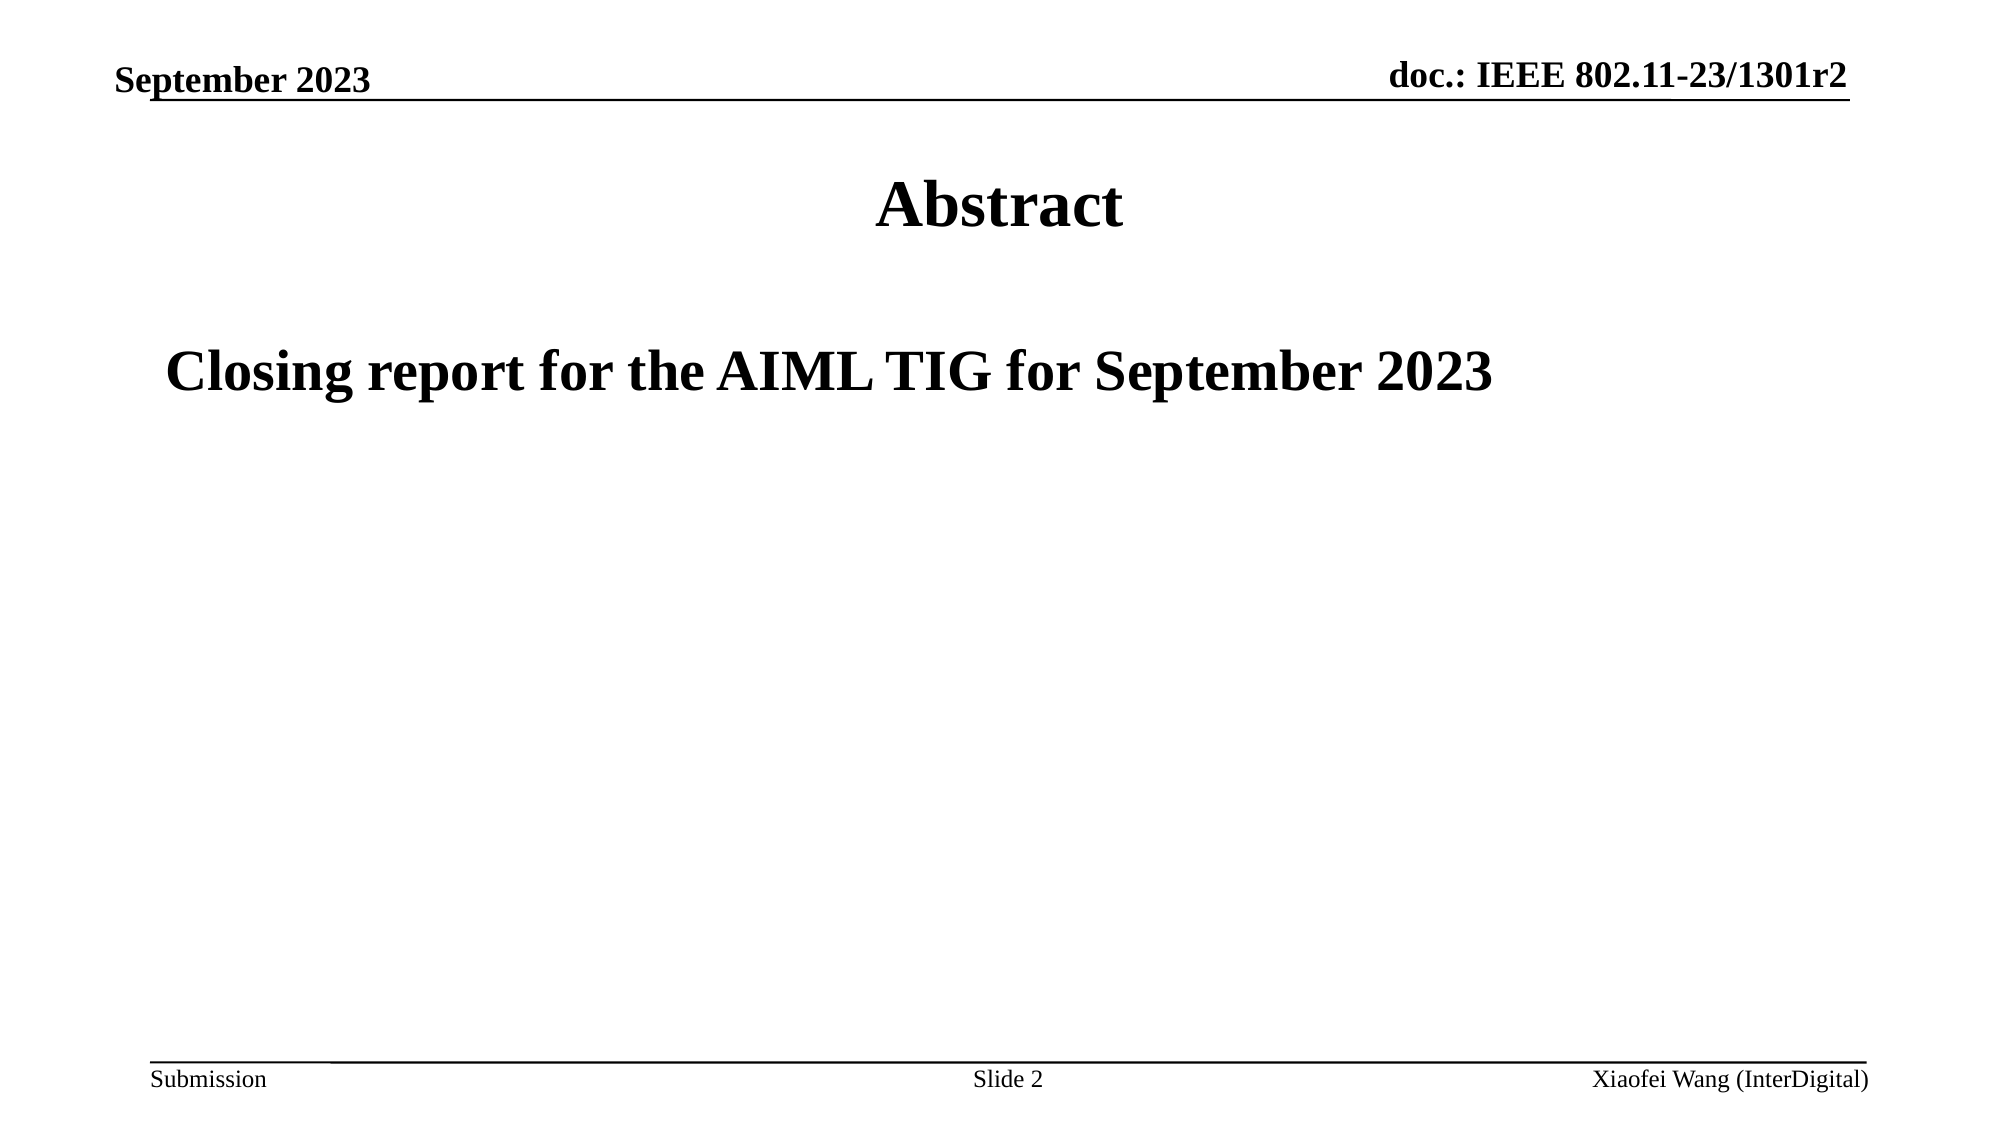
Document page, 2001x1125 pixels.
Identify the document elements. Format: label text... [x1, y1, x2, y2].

title Abstract [149, 112, 1851, 288]
footer Xiaofei Wang (InterDigital) [1587, 1061, 1870, 1125]
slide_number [114, 0, 374, 101]
slide_number Slide 2 [964, 1061, 1053, 1093]
list Closing report for the AIML TIG for September 2023 [149, 324, 1851, 1001]
